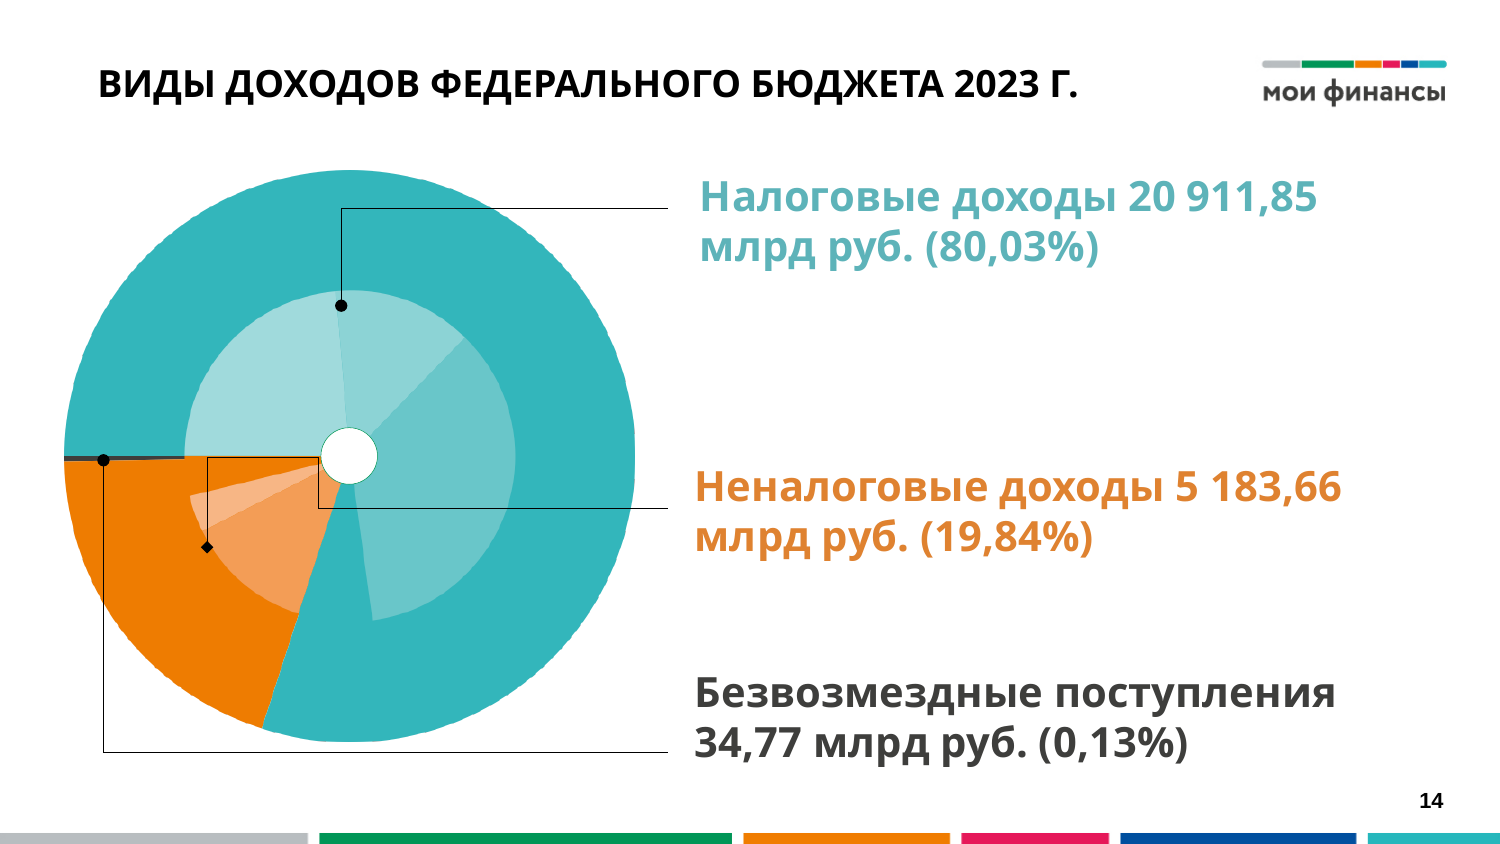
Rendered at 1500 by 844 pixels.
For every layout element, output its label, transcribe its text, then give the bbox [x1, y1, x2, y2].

text_box 14 [1371, 778, 1492, 822]
text_box [635, 208, 668, 218]
text_box ВИДЫ ДОХОДОВ ФЕДЕРАЛЬНОГО БЮДЖЕТА 2023 Г. [55, 54, 1122, 111]
text_box [635, 508, 668, 512]
text_box Налоговые доходы 20 911,85 млрд руб. (80,03%) [692, 162, 1344, 278]
text_box Неналоговые доходы 5 183,66 млрд руб. (19,84%) [687, 452, 1379, 568]
text_box [103, 735, 668, 754]
picture [0, 0, 1500, 844]
text_box Безвозмездные поступления 34,77 млрд руб. (0,13%) [687, 658, 1423, 774]
